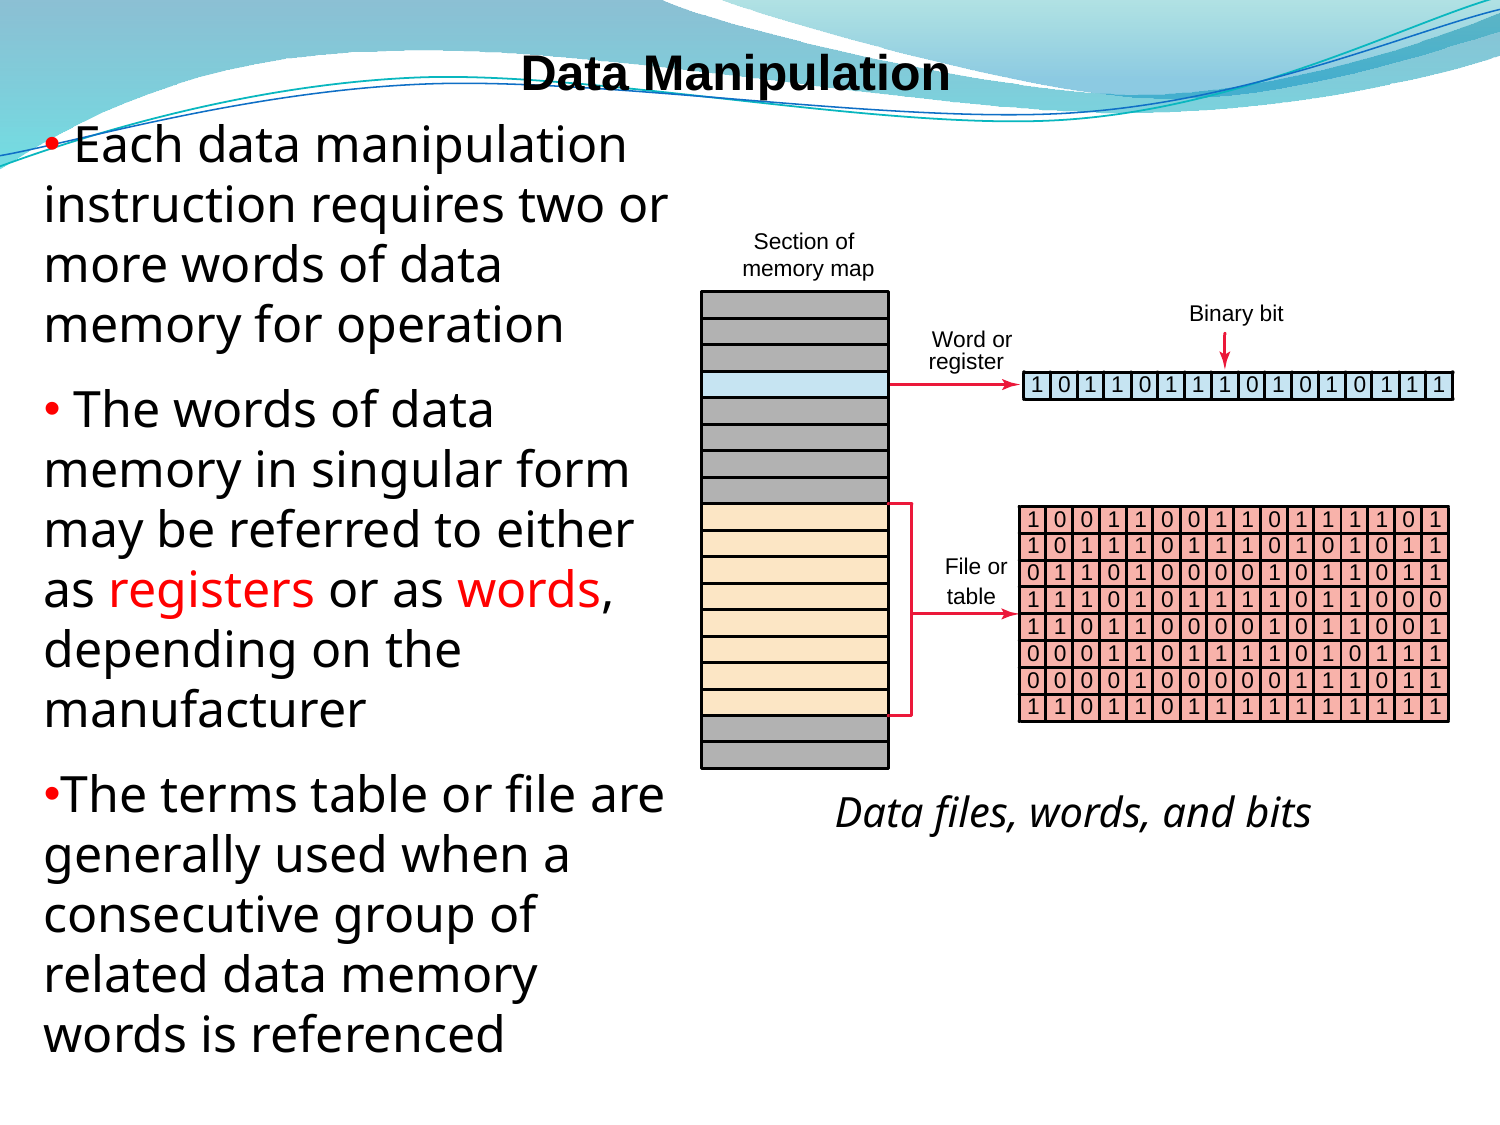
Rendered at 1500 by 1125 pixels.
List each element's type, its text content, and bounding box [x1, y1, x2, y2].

text_box Each data manipulation instruction requires two or more words of data memory for operation The words of data memory in singular form may be referred to either as registers or as words, depending on the manufacturer The terms table or file are generally used when a consecutive group of related data memory words is referenced [43, 105, 692, 1006]
text_box Data files, words, and bits [773, 787, 1374, 843]
title Data Manipulation [49, 12, 1426, 101]
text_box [696, 222, 1458, 774]
